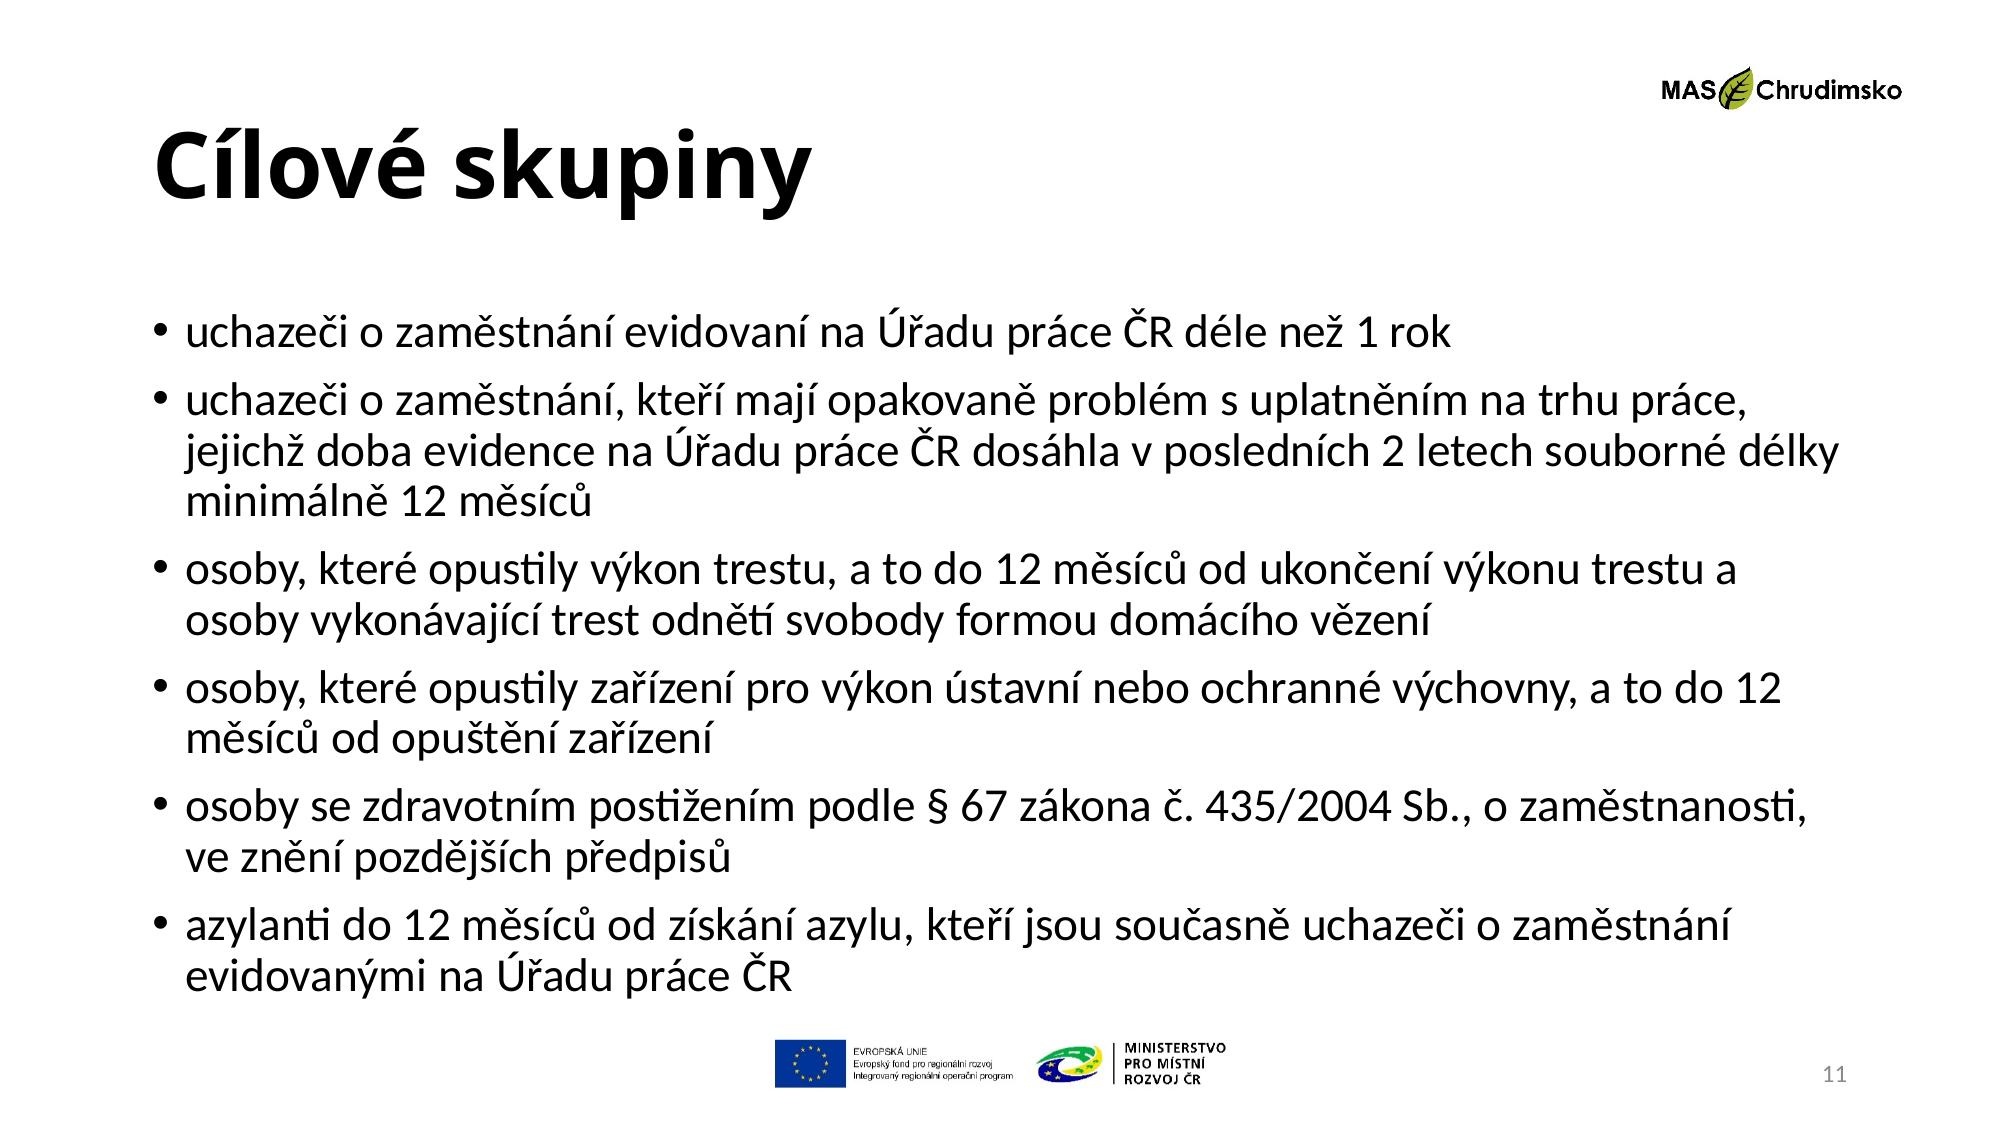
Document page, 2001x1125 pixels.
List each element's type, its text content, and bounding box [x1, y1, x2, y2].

picture [759, 1023, 1241, 1103]
list uchazeči o zaměstnání evidovaní na Úřadu práce ČR déle než 1 rok uchazeči o zaměstnání, kteří mají opakovaně problém s uplatněním na trhu práce, jejichž doba evidence na Úřadu práce ČR dosáhla v posledních 2 letech souborné délky minimálně 12 měsíců osoby, které opustily výkon trestu, a to do 12 měsíců od ukončení výkonu trestu a osoby vykonávající trest odnětí svobody formou domácího vězení osoby, které opustily zařízení pro výkon ústavní nebo ochranné výchovny, a to do 12 měsíců od opuštění zařízení osoby se zdravotním postižením podle § 67 zákona č. 435/2004 Sb., o zaměstnanosti, ve znění pozdějších předpisů azylanti do 12 měsíců od získání azylu, kteří jsou současně uchazeči o zaměstnání evidovanými na Úřadu práce ČR [137, 299, 1863, 1014]
slide_number 11 [1412, 1042, 1863, 1103]
picture [1641, 59, 1922, 116]
title Cílové skupiny [137, 59, 1863, 278]
